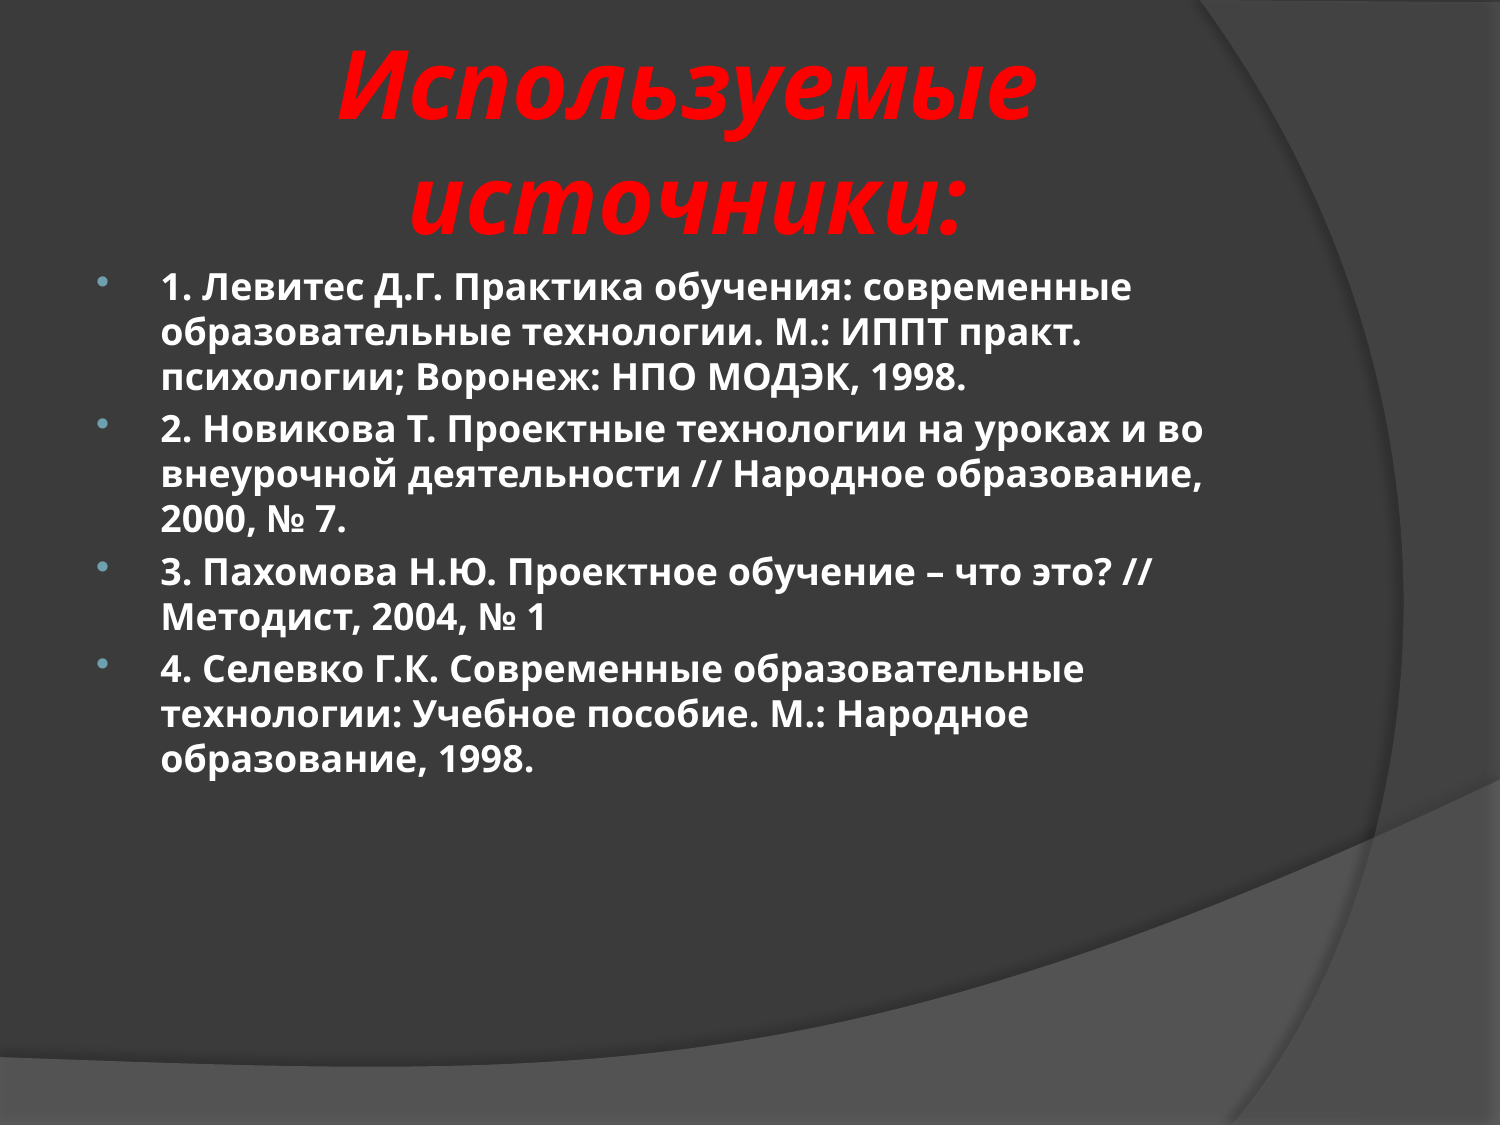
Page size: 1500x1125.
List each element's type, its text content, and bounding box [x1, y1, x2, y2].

list 1. Левитес Д.Г. Практика обучения: современные образовательные технологии. М.: ИППТ практ. психологии; Воронеж: НПО МОДЭК, 1998. 2. Новикова Т. Проектные технологии на уроках и во внеурочной деятельности // Народное образование, 2000, № 7. 3. Пахомова Н.Ю. Проектное обучение – что это? // Методист, 2004, № 1 4. Селевко Г.К. Современные образовательные технологии: Учебное пособие. М.: Народное образование, 1998. [76, 255, 1302, 998]
title Используемые источники: [75, 45, 1300, 233]
